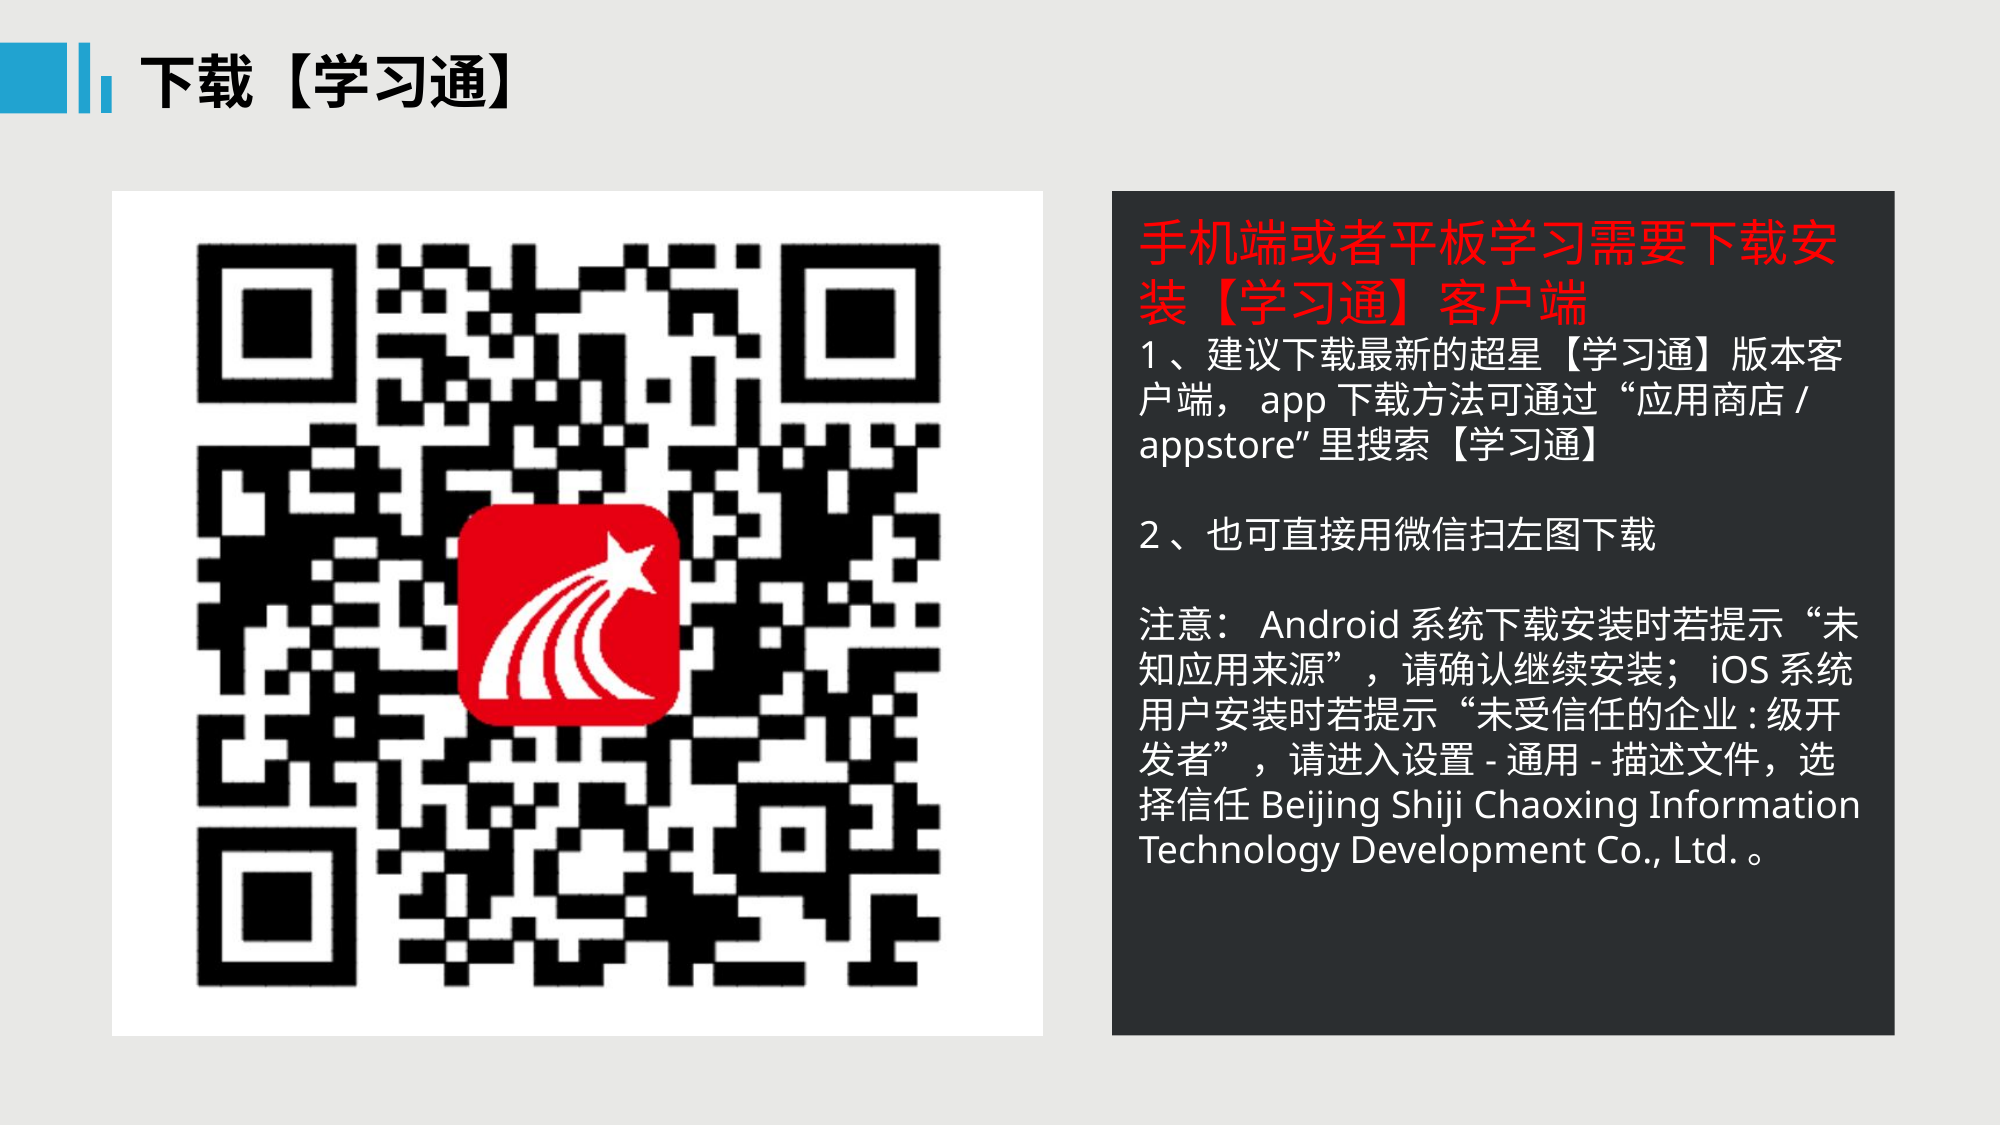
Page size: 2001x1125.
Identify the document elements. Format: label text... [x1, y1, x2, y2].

text_box [99, 74, 114, 115]
text_box 下载【学习通】 [123, 38, 575, 123]
text_box [77, 41, 92, 116]
text_box [1110, 189, 1897, 1037]
picture [112, 191, 1043, 1036]
text_box 手机端或者平板学习需要下载安装【学习通】客户端 1、建议下载最新的超星【学习通】版本客户端，app下载方法可通过“应用商店/appstore”里搜索【学习通】 2、也可直接用微信扫左图下载 注意：Android系统下载安装时若提示“未知应用来源”，请确认继续安装；iOS系统用户安装时若提示“未受信任的企业:级开发者”，请进入设置-通用-描述文件，选择信任Beijing Shiji Chaoxing Information Technology Development Co., Ltd.。 [1123, 203, 1884, 879]
text_box [0, 41, 69, 116]
